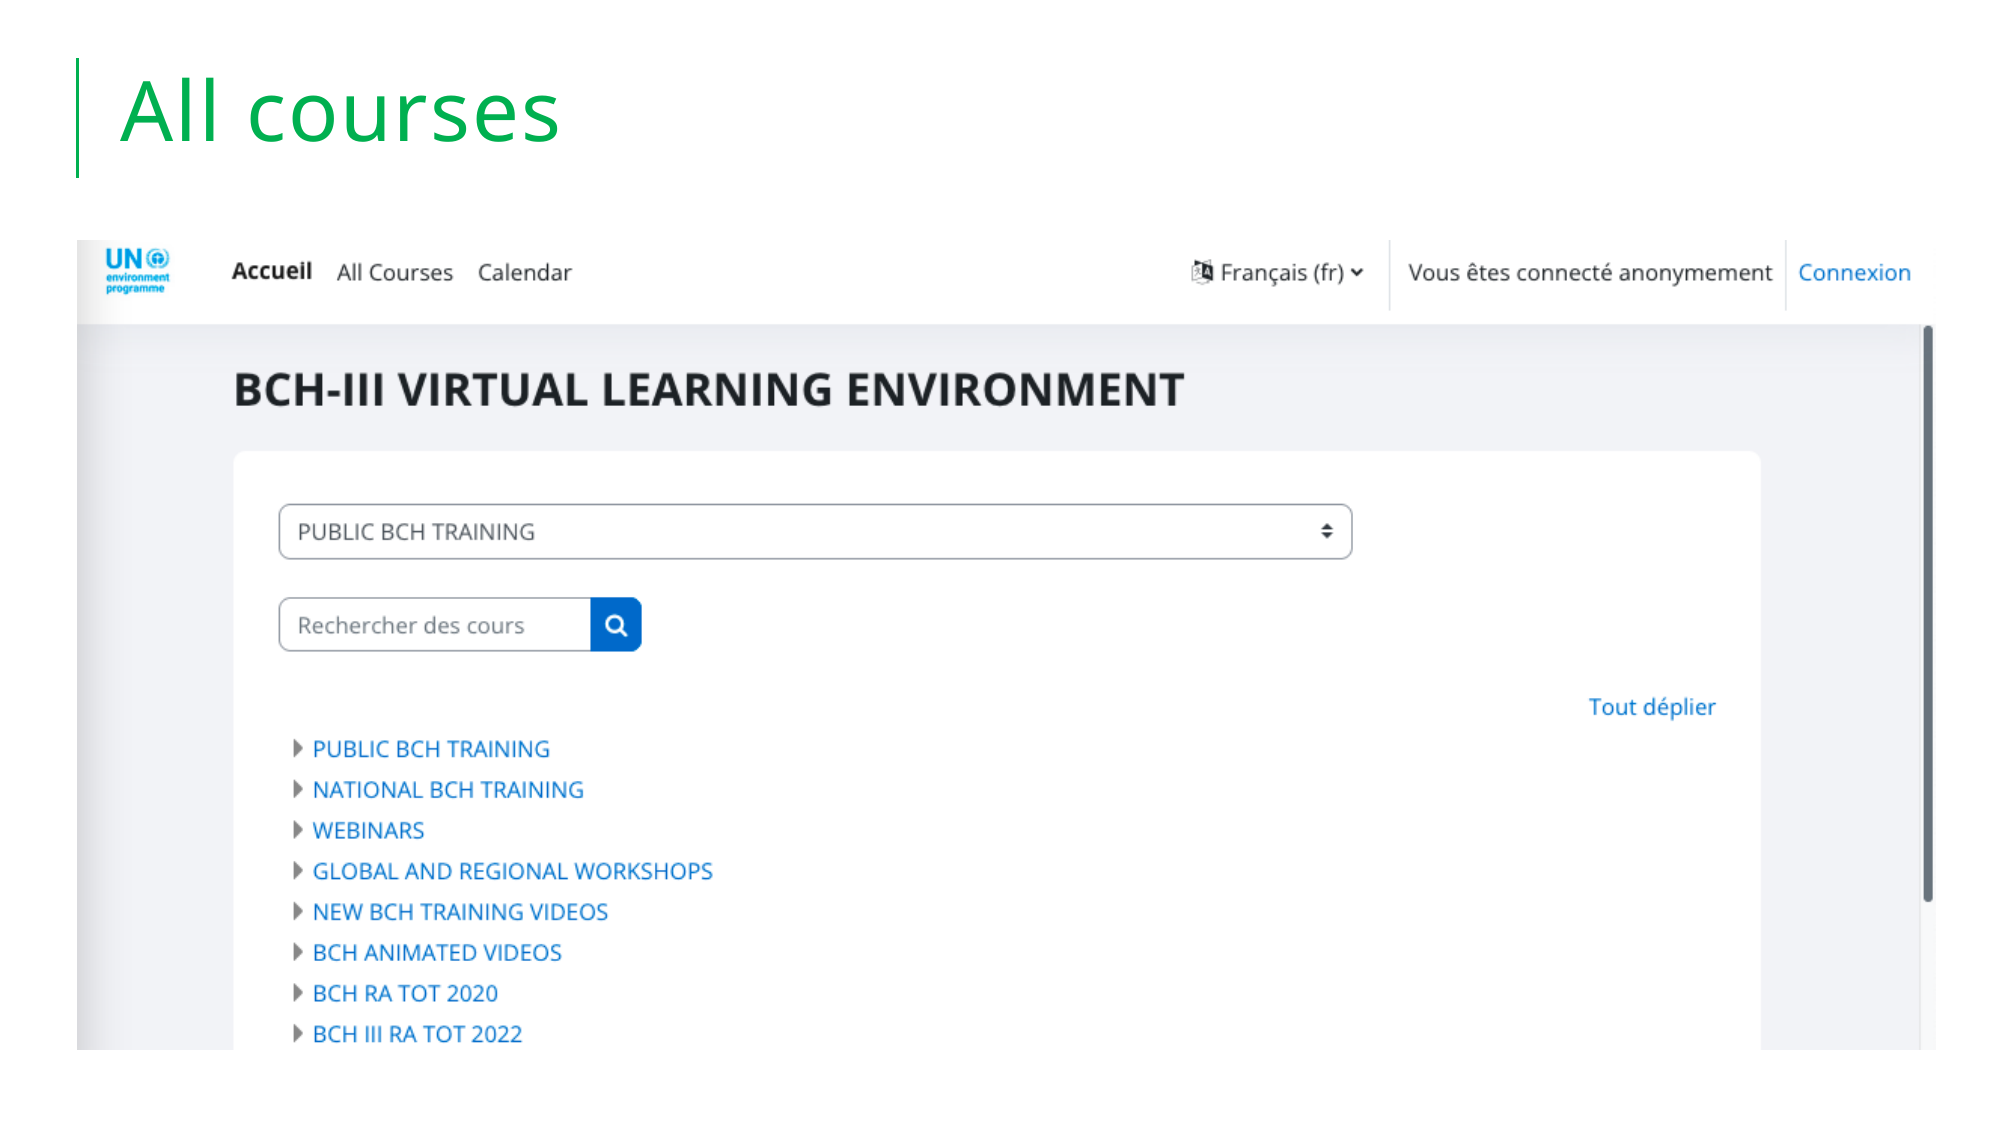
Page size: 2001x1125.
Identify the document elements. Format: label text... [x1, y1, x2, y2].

picture [77, 240, 1936, 1050]
title All courses [105, 60, 1936, 170]
